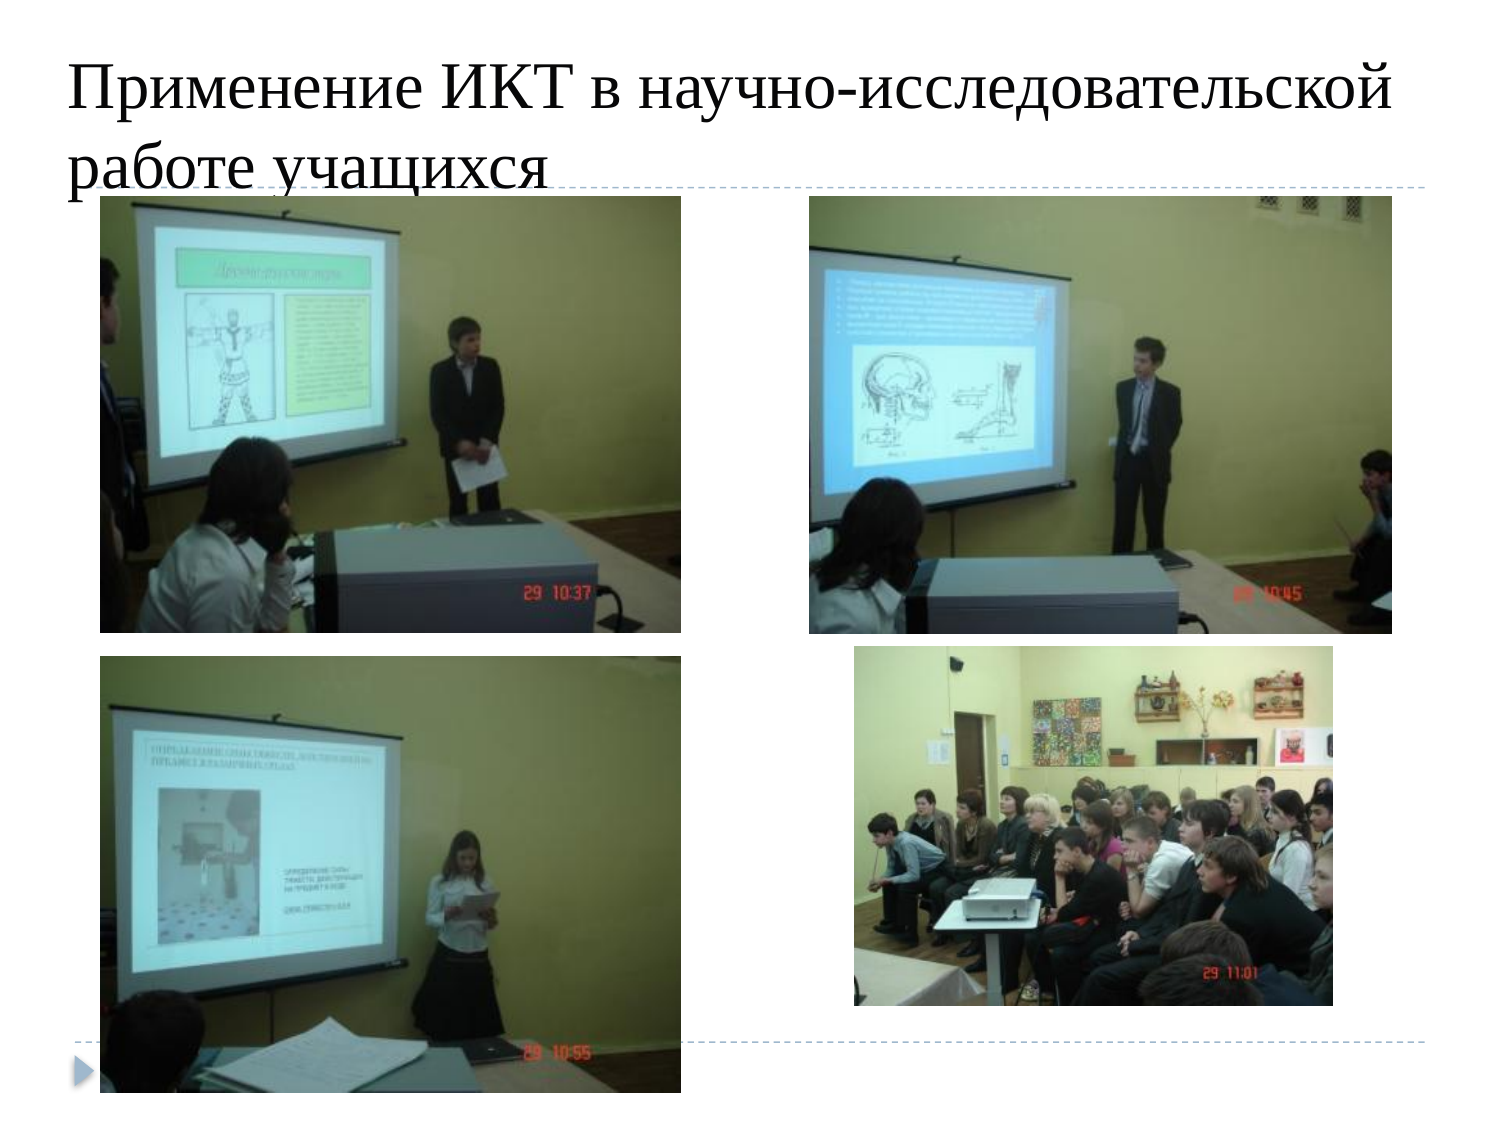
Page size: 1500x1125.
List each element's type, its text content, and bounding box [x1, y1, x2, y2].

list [854, 646, 1334, 1006]
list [100, 656, 681, 1093]
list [100, 195, 682, 633]
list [808, 196, 1392, 634]
title Применение ИКТ в научно-исследовательской работе учащихся [53, 0, 1449, 210]
